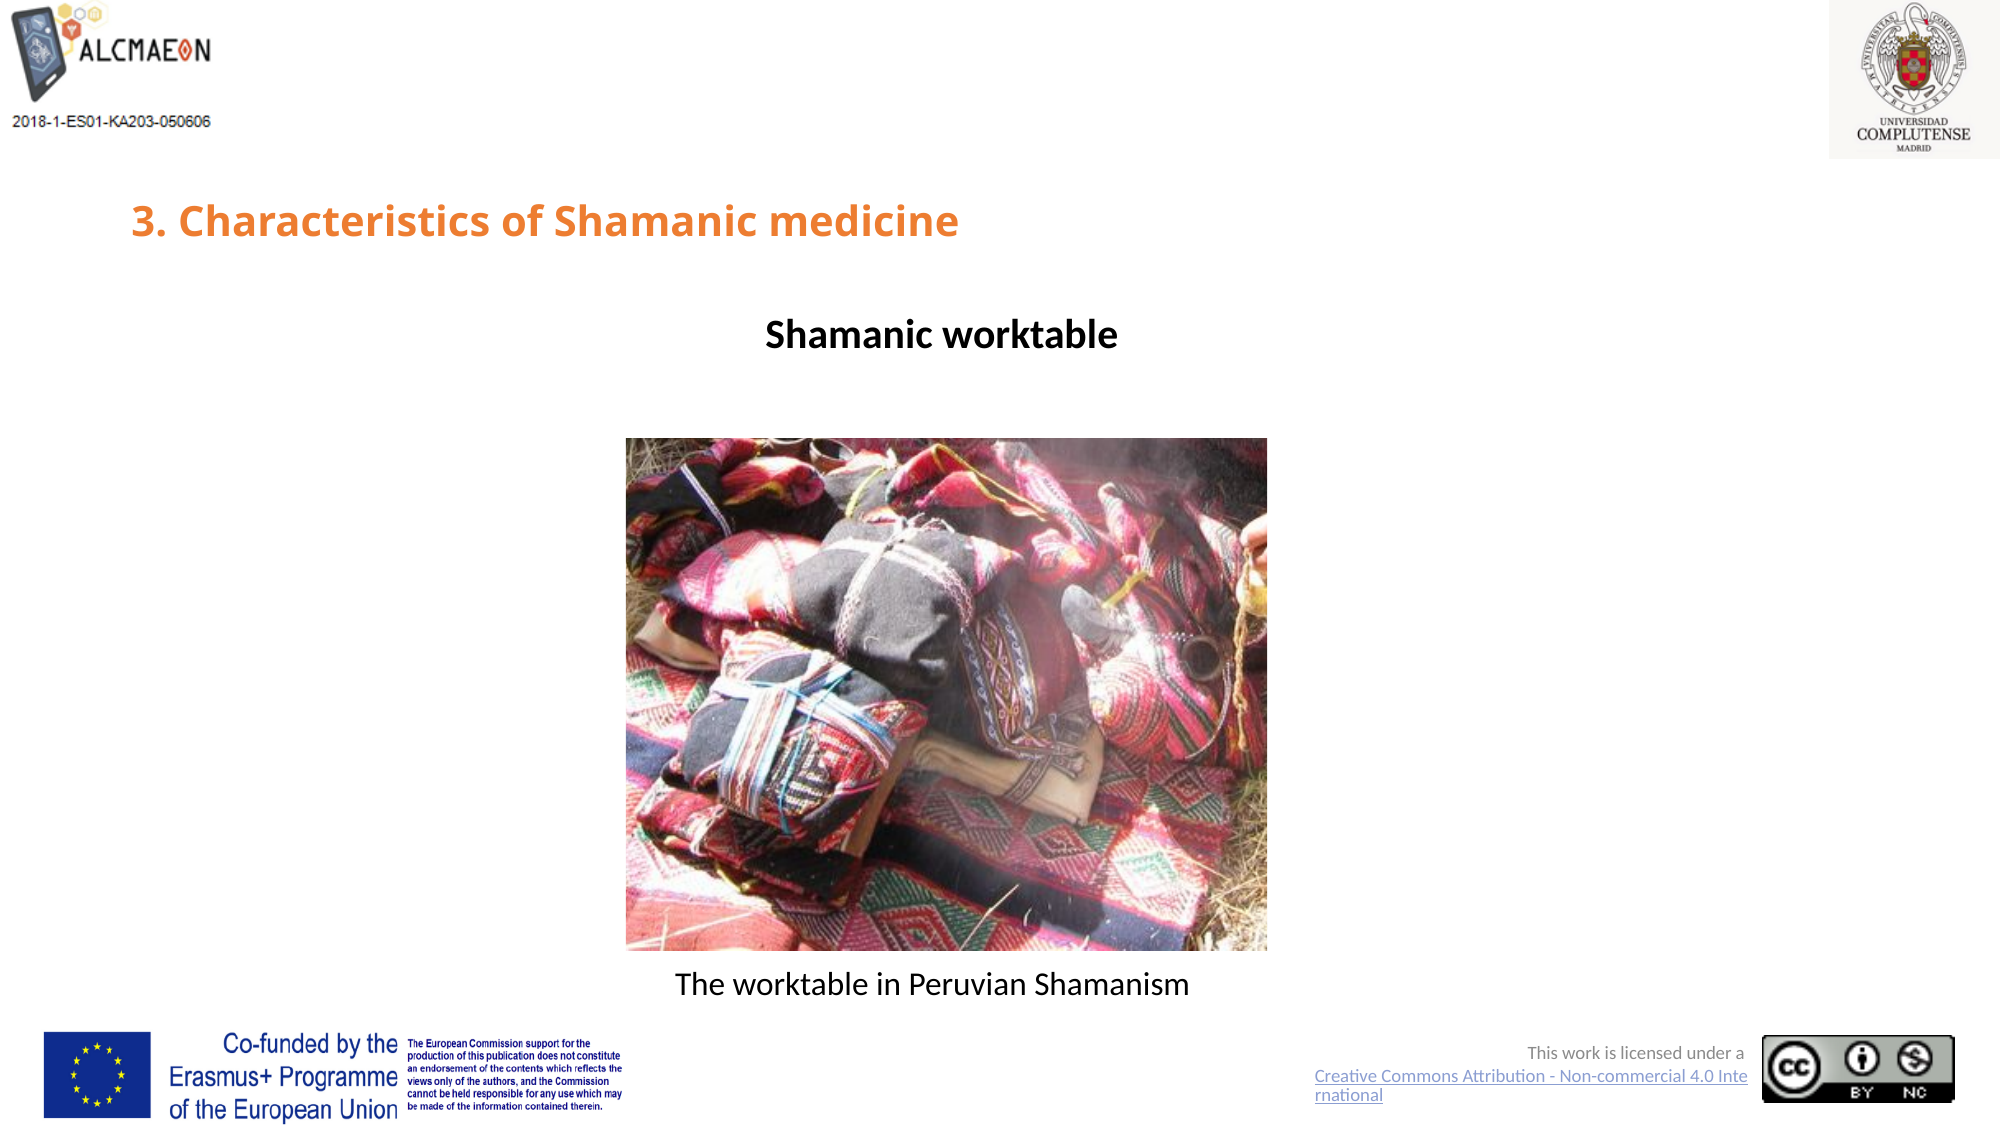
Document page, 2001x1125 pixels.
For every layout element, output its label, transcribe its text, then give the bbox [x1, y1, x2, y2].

text_box The worktable in Peruvian Shamanism [651, 951, 1306, 1011]
list Shamanic worktable [59, 305, 1834, 409]
picture [1762, 1035, 1955, 1103]
picture [39, 1025, 629, 1125]
picture [625, 437, 1268, 951]
picture [1829, 0, 2000, 159]
picture [0, 0, 222, 140]
title 3. Characteristics of Shamanic medicine [116, 191, 1842, 304]
